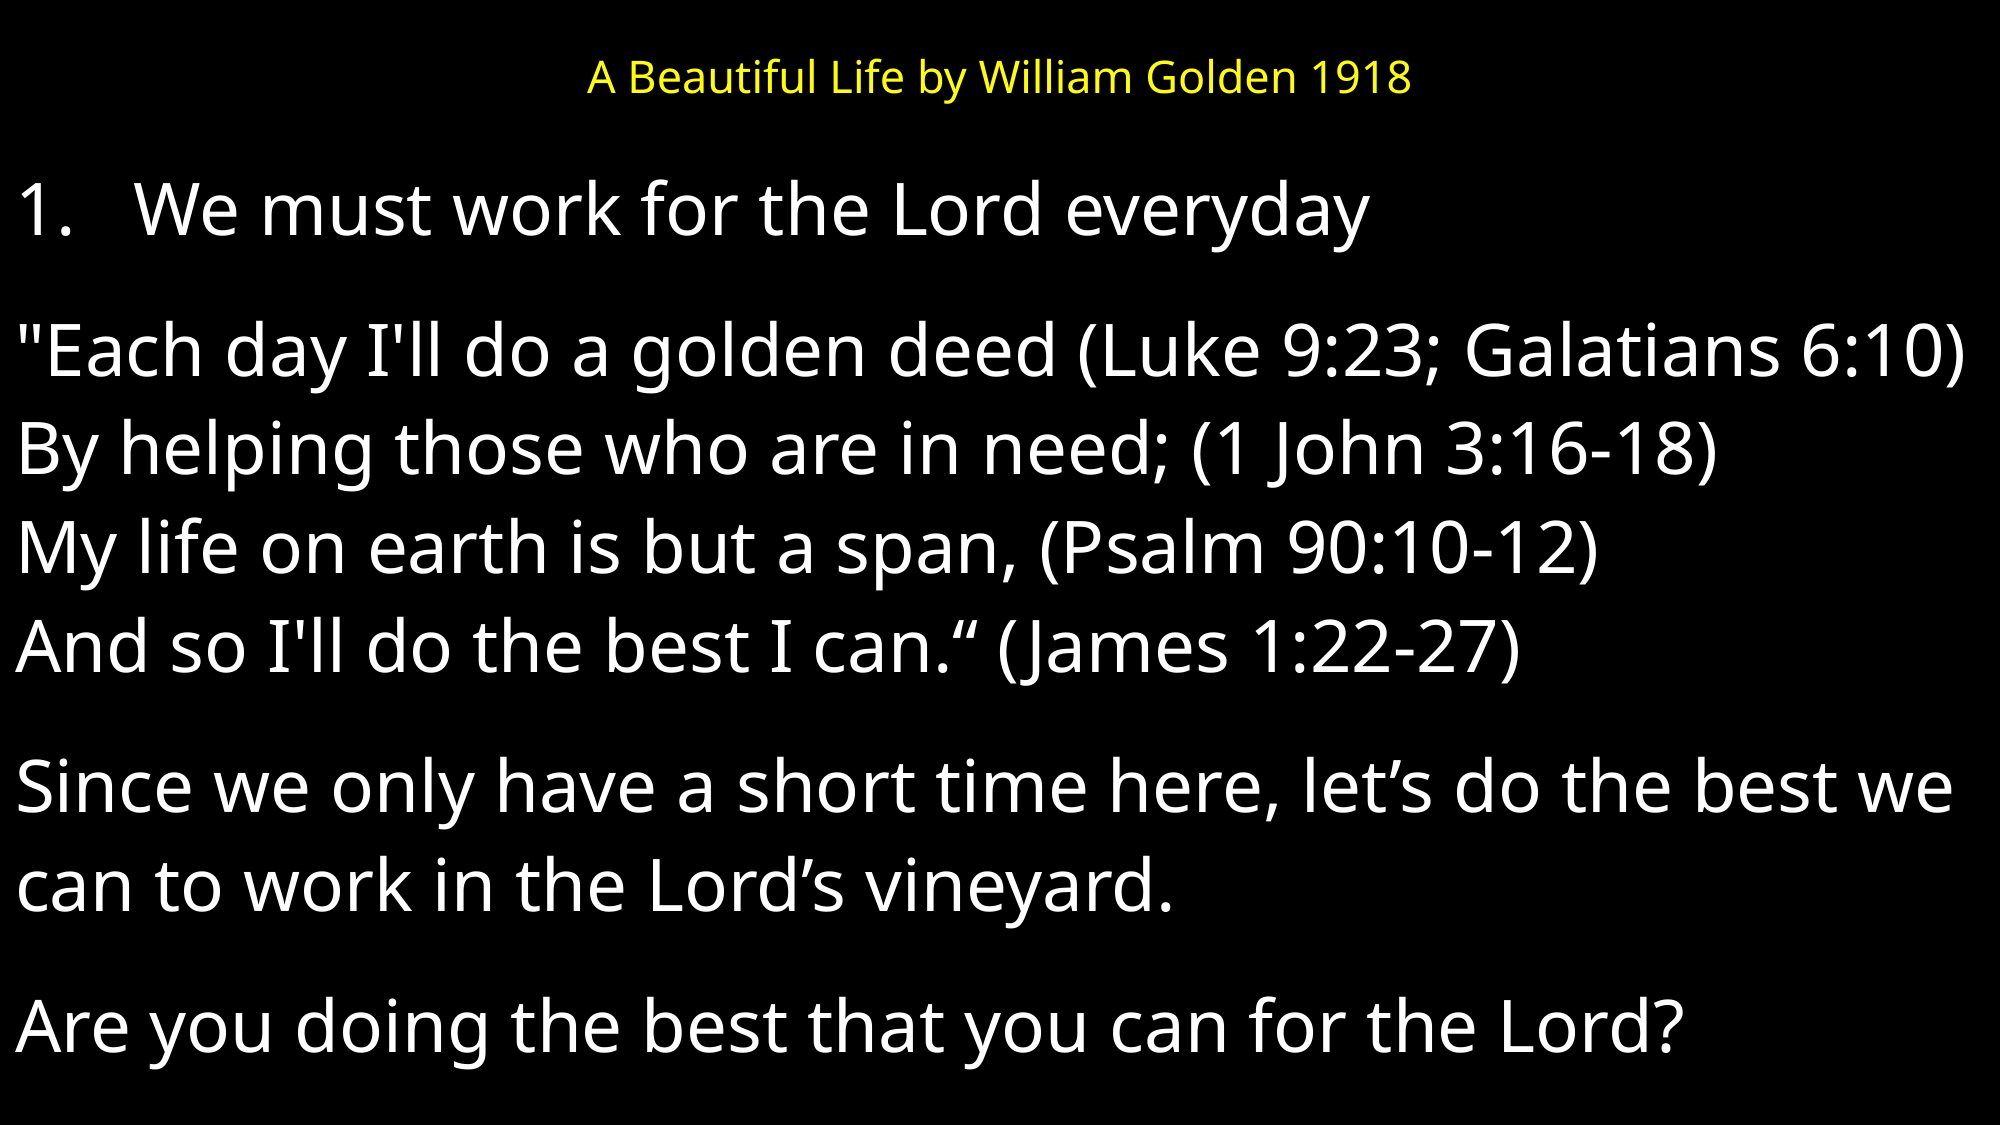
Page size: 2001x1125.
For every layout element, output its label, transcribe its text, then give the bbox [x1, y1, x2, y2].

list We must work for the Lord everyday "Each day I'll do a golden deed (Luke 9:23; Galatians 6:10) By helping those who are in need; (1 John 3:16-18) My life on earth is but a span, (Psalm 90:10-12) And so I'll do the best I can.“ (James 1:22-27) Since we only have a short time here, let’s do the best we can to work in the Lord’s vineyard. Are you doing the best that you can for the Lord? [0, 165, 2000, 1125]
title A Beautiful Life by William Golden 1918 [0, 0, 2000, 165]
